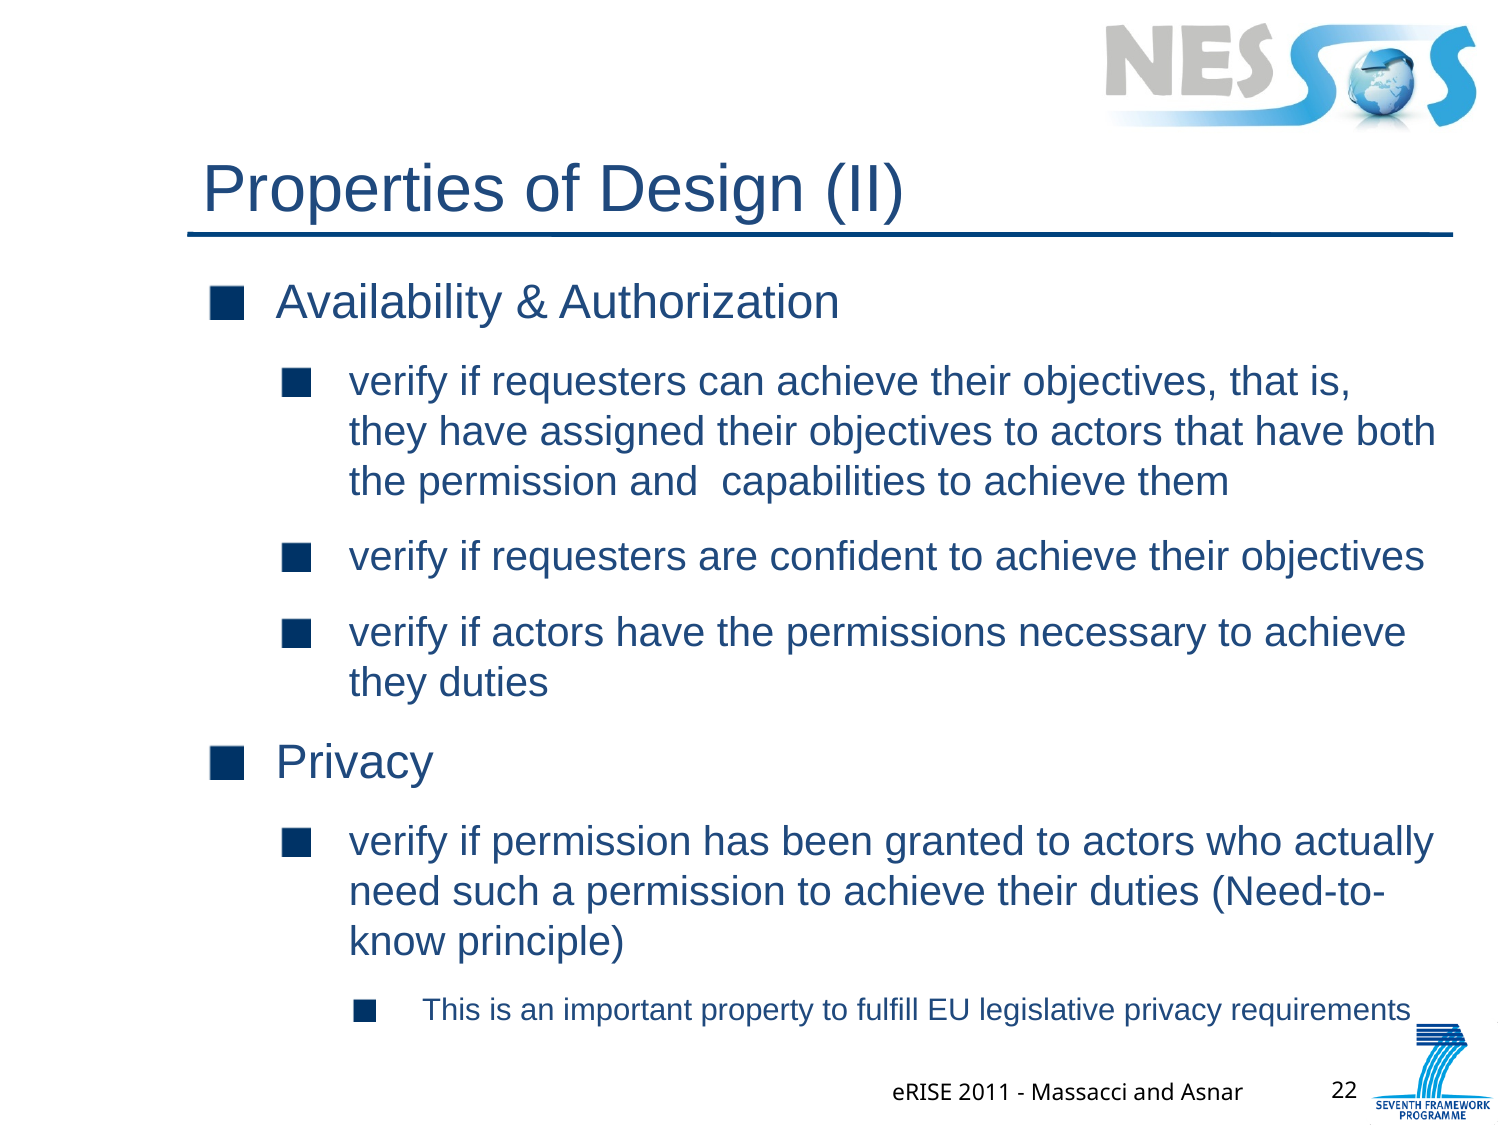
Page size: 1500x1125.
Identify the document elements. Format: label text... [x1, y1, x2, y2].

picture [275, 536, 311, 572]
picture [1101, 23, 1477, 143]
list Availability & Authorization verify if requesters can achieve their objectives, that is, they have assigned their objectives to actors that have both the permission and capabilities to achieve them verify if requesters are confident to achieve their objectives verify if actors have the permissions necessary to achieve they duties Privacy verify if permission has been granted to actors who actually need such a permission to achieve their duties (Need-to-know principle) This is an important property to fulfill EU legislative privacy requirements [187, 262, 1454, 1047]
picture [202, 738, 244, 780]
title Properties of Design (II) [187, 45, 1454, 233]
picture [275, 612, 311, 648]
footer eRISE 2011 - Massacci and Asnar [643, 1072, 1244, 1111]
picture [275, 361, 311, 397]
slide_number 22 [1257, 1072, 1358, 1111]
picture [348, 994, 376, 1022]
picture [275, 821, 311, 857]
picture [202, 278, 244, 320]
picture [1366, 1018, 1498, 1125]
